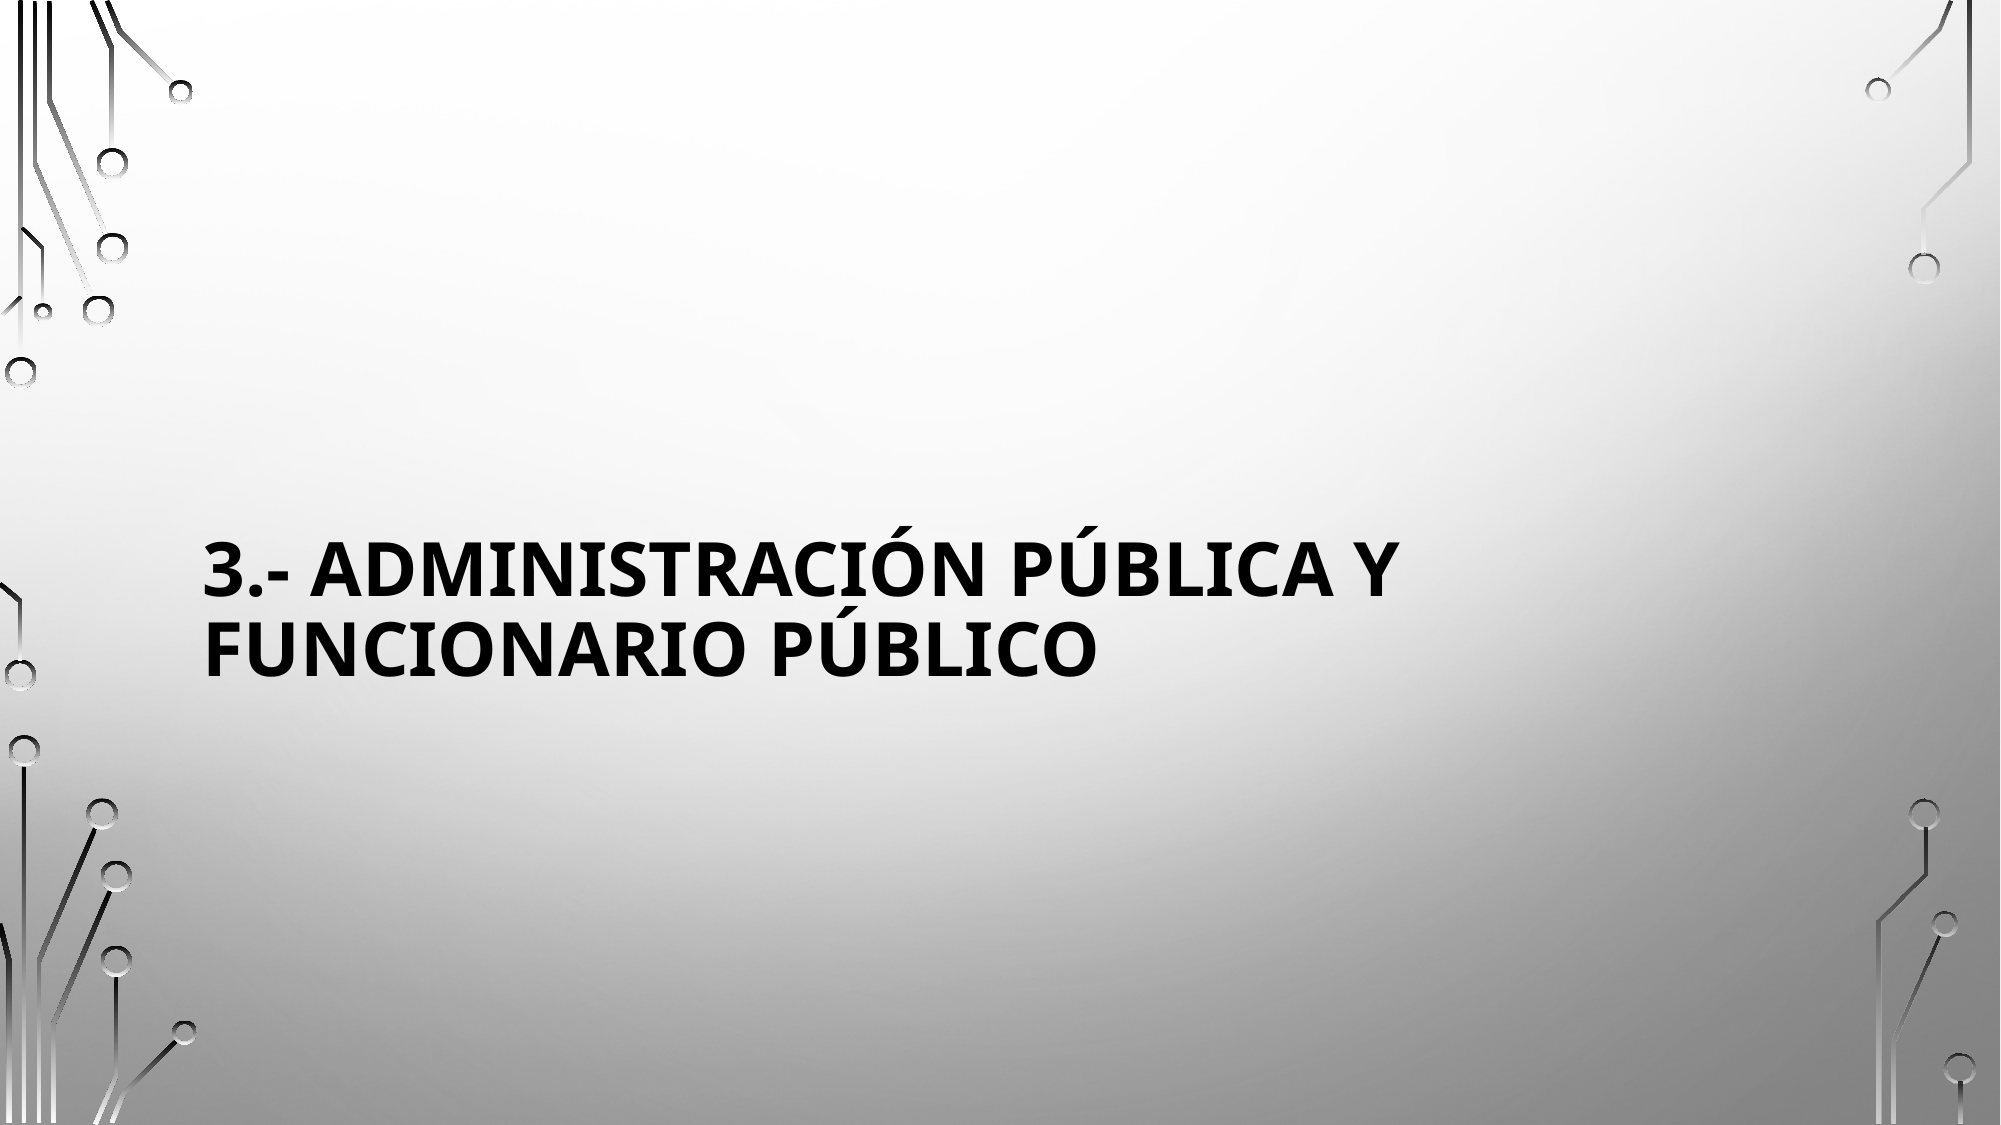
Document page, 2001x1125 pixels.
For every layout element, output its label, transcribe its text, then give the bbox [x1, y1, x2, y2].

title 3.- Administración Pública y funcionario Público [187, 232, 1813, 701]
